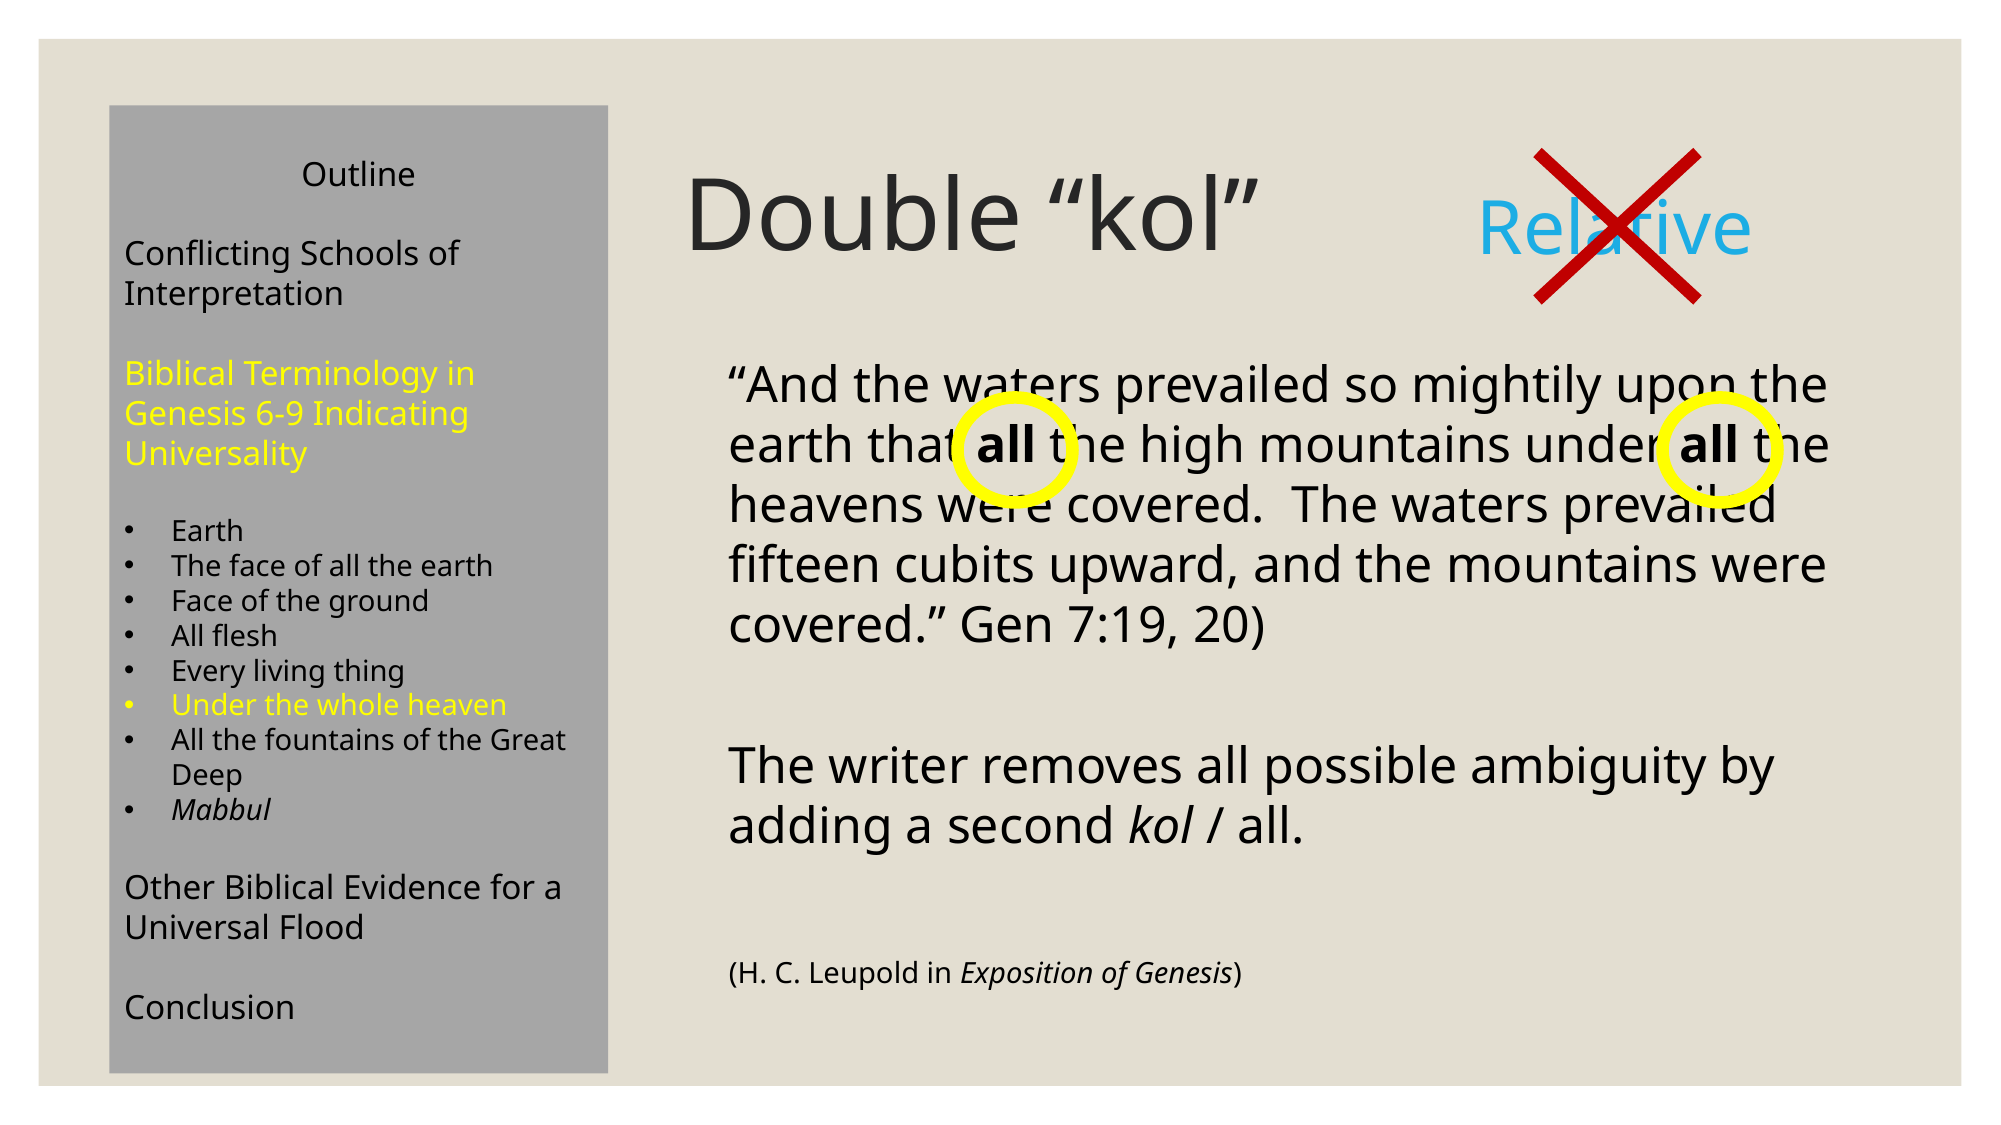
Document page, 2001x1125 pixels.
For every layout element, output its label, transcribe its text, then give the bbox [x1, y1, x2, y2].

text_box Relative [1461, 172, 1530, 278]
text_box Outline Conflicting Schools of Interpretation Biblical Terminology in Genesis 6-9 Indicating Universality Earth The face of all the earth Face of the ground All flesh Every living thing Under the whole heaven All the fountains of the Great Deep Mabbul Other Biblical Evidence for a Universal Flood Conclusion [109, 105, 609, 1074]
title Double “kol” [668, 105, 1890, 331]
text_box Relative [1705, 172, 1769, 278]
text_box [956, 396, 1074, 504]
text_box [1661, 396, 1779, 504]
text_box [1537, 152, 1698, 300]
list “And the waters prevailed so mightily upon the earth that all the high mountains under all the heavens were covered. The waters prevailed fifteen cubits upward, and the mountains were covered.” Gen 7:19, 20) The writer removes all possible ambiguity by adding a second kol / all. (H. C. Leupold in Exposition of Genesis) Eccl 2:3 Eccl 3:1 [668, 345, 1890, 1010]
